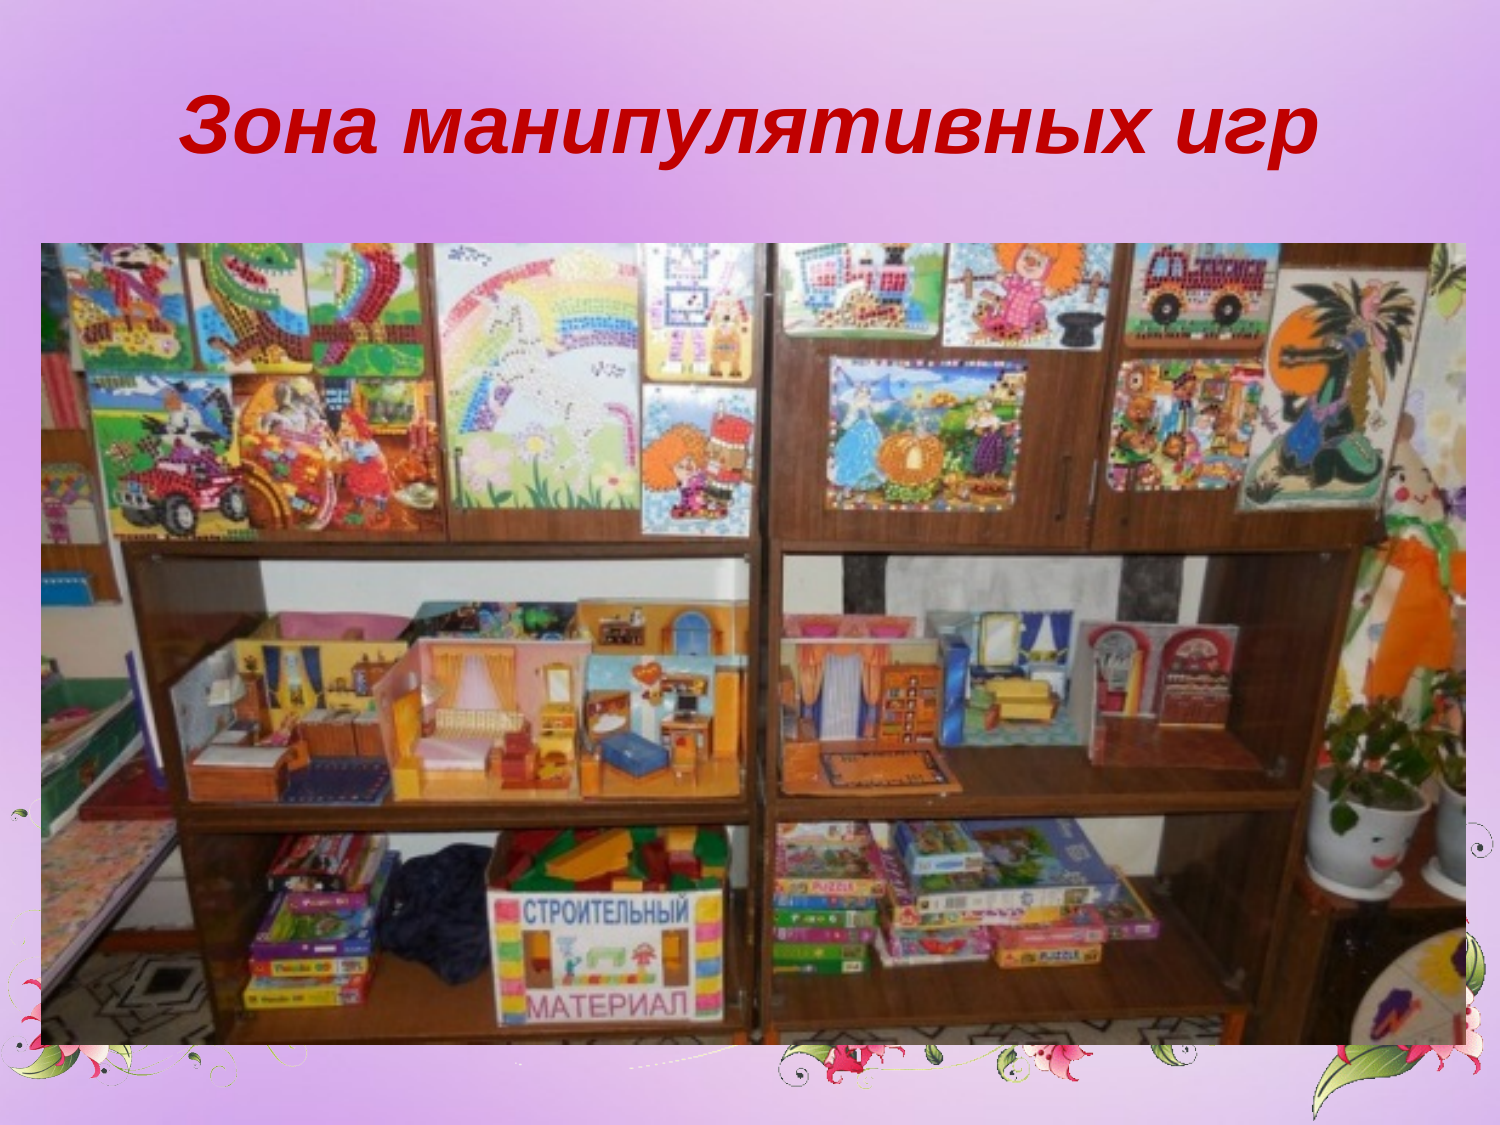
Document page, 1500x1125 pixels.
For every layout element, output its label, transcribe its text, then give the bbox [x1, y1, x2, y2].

title Зона манипулятивных игр [75, 45, 1425, 197]
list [41, 243, 1467, 1046]
picture [0, 0, 1500, 1125]
